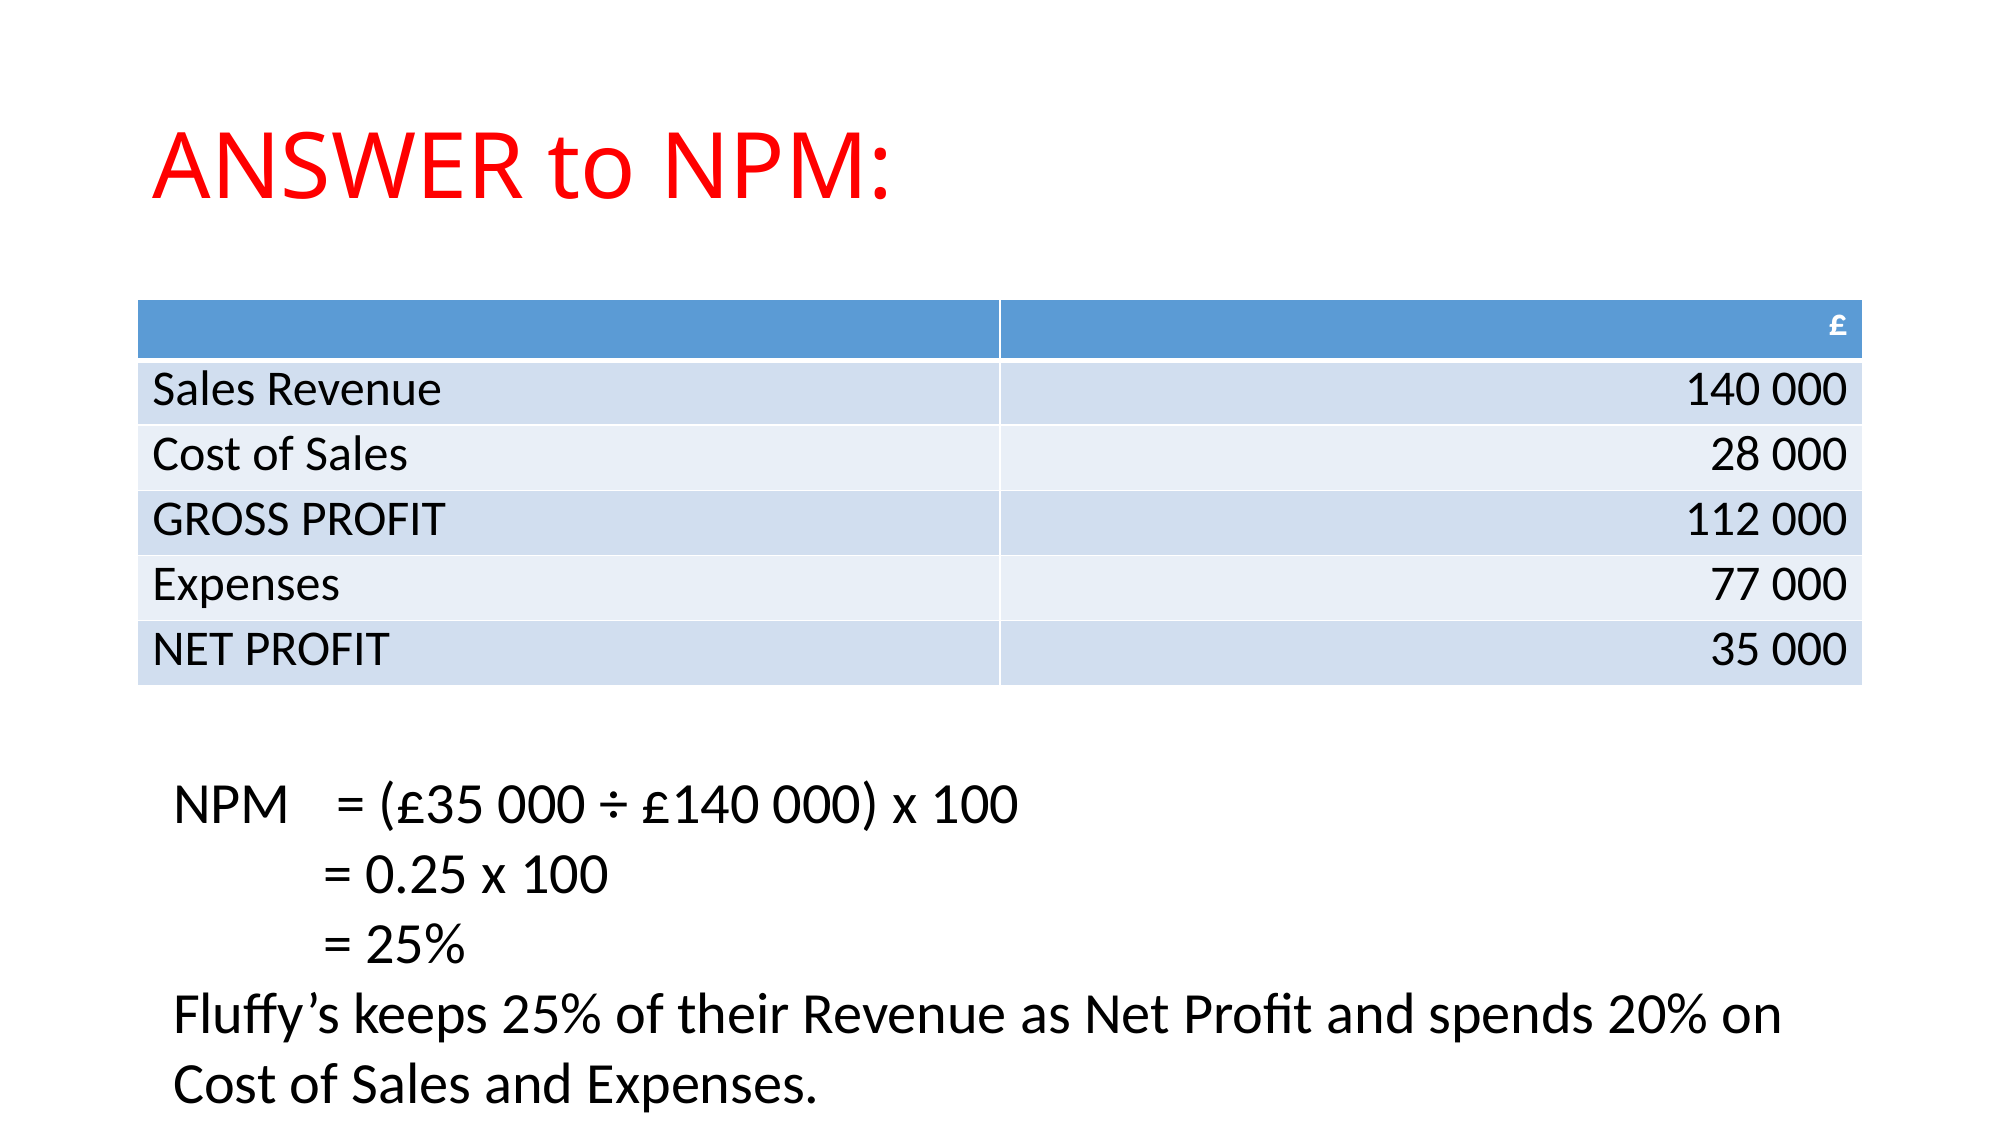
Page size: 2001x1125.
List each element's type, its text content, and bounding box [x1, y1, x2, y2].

table_cell 140 000 [1001, 363, 1862, 424]
text_box NPM = (£35 000 ÷ £140 000) x 100 = 0.25 x 100 = 25% Fluffy’s keeps 25% of their Revenue as Net Profit and spends 20% on Cost of Sales and Expenses. [158, 757, 1834, 1123]
table_cell NET PROFIT [138, 621, 999, 685]
table_cell 35 000 [1001, 621, 1862, 685]
title ANSWER to NPM: [137, 59, 1863, 278]
table_cell GROSS PROFIT [138, 491, 999, 555]
table_cell 112 000 [1001, 491, 1862, 555]
table_cell Cost of Sales [138, 426, 999, 490]
table_cell 28 000 [1001, 426, 1862, 490]
table_header £ [1001, 300, 1862, 358]
table_cell Expenses [138, 556, 999, 620]
table_cell 77 000 [1001, 556, 1862, 620]
table_cell Sales Revenue [138, 363, 999, 424]
table_header [138, 300, 999, 358]
